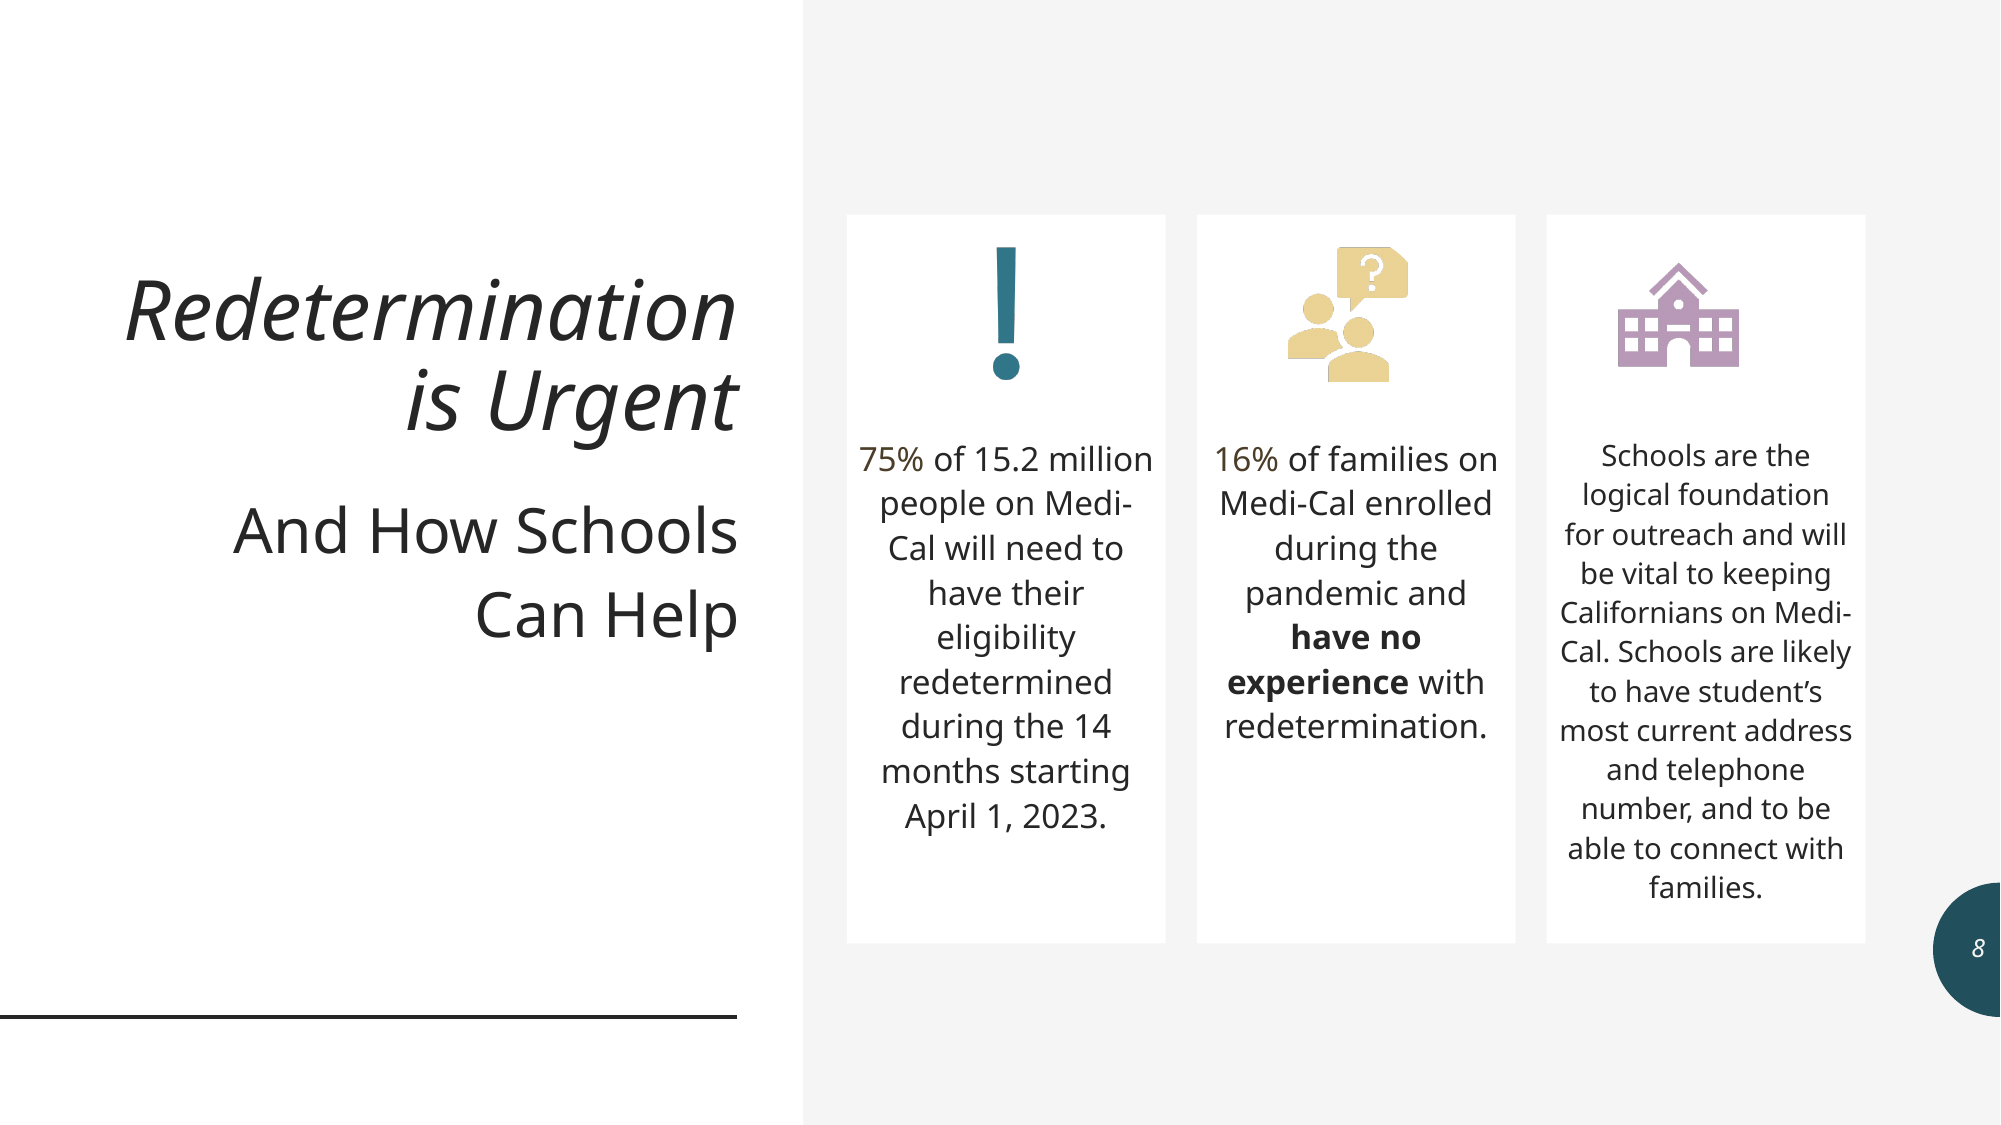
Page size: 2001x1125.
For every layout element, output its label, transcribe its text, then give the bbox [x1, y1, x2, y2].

picture [926, 234, 1086, 395]
title Redetermination is Urgent [84, 91, 754, 457]
list Schools are the logical foundation for outreach and will be vital to keeping Californians on Medi-Cal. Schools are likely to have student’s most current address and telephone number, and to be able to connect with families. [1546, 214, 1866, 944]
picture [1598, 234, 1759, 395]
list 16% of families on Medi-Cal enrolled during the pandemic and have no experience with redetermination. [1196, 214, 1516, 944]
list And How Schools Can Help [125, 474, 756, 944]
picture [1267, 234, 1428, 395]
slide_number 8 [1933, 919, 2000, 980]
list 75% of 15.2 million people on Medi-Cal will need to have their eligibility redetermined during the 14 months starting April 1, 2023. [846, 214, 1166, 944]
